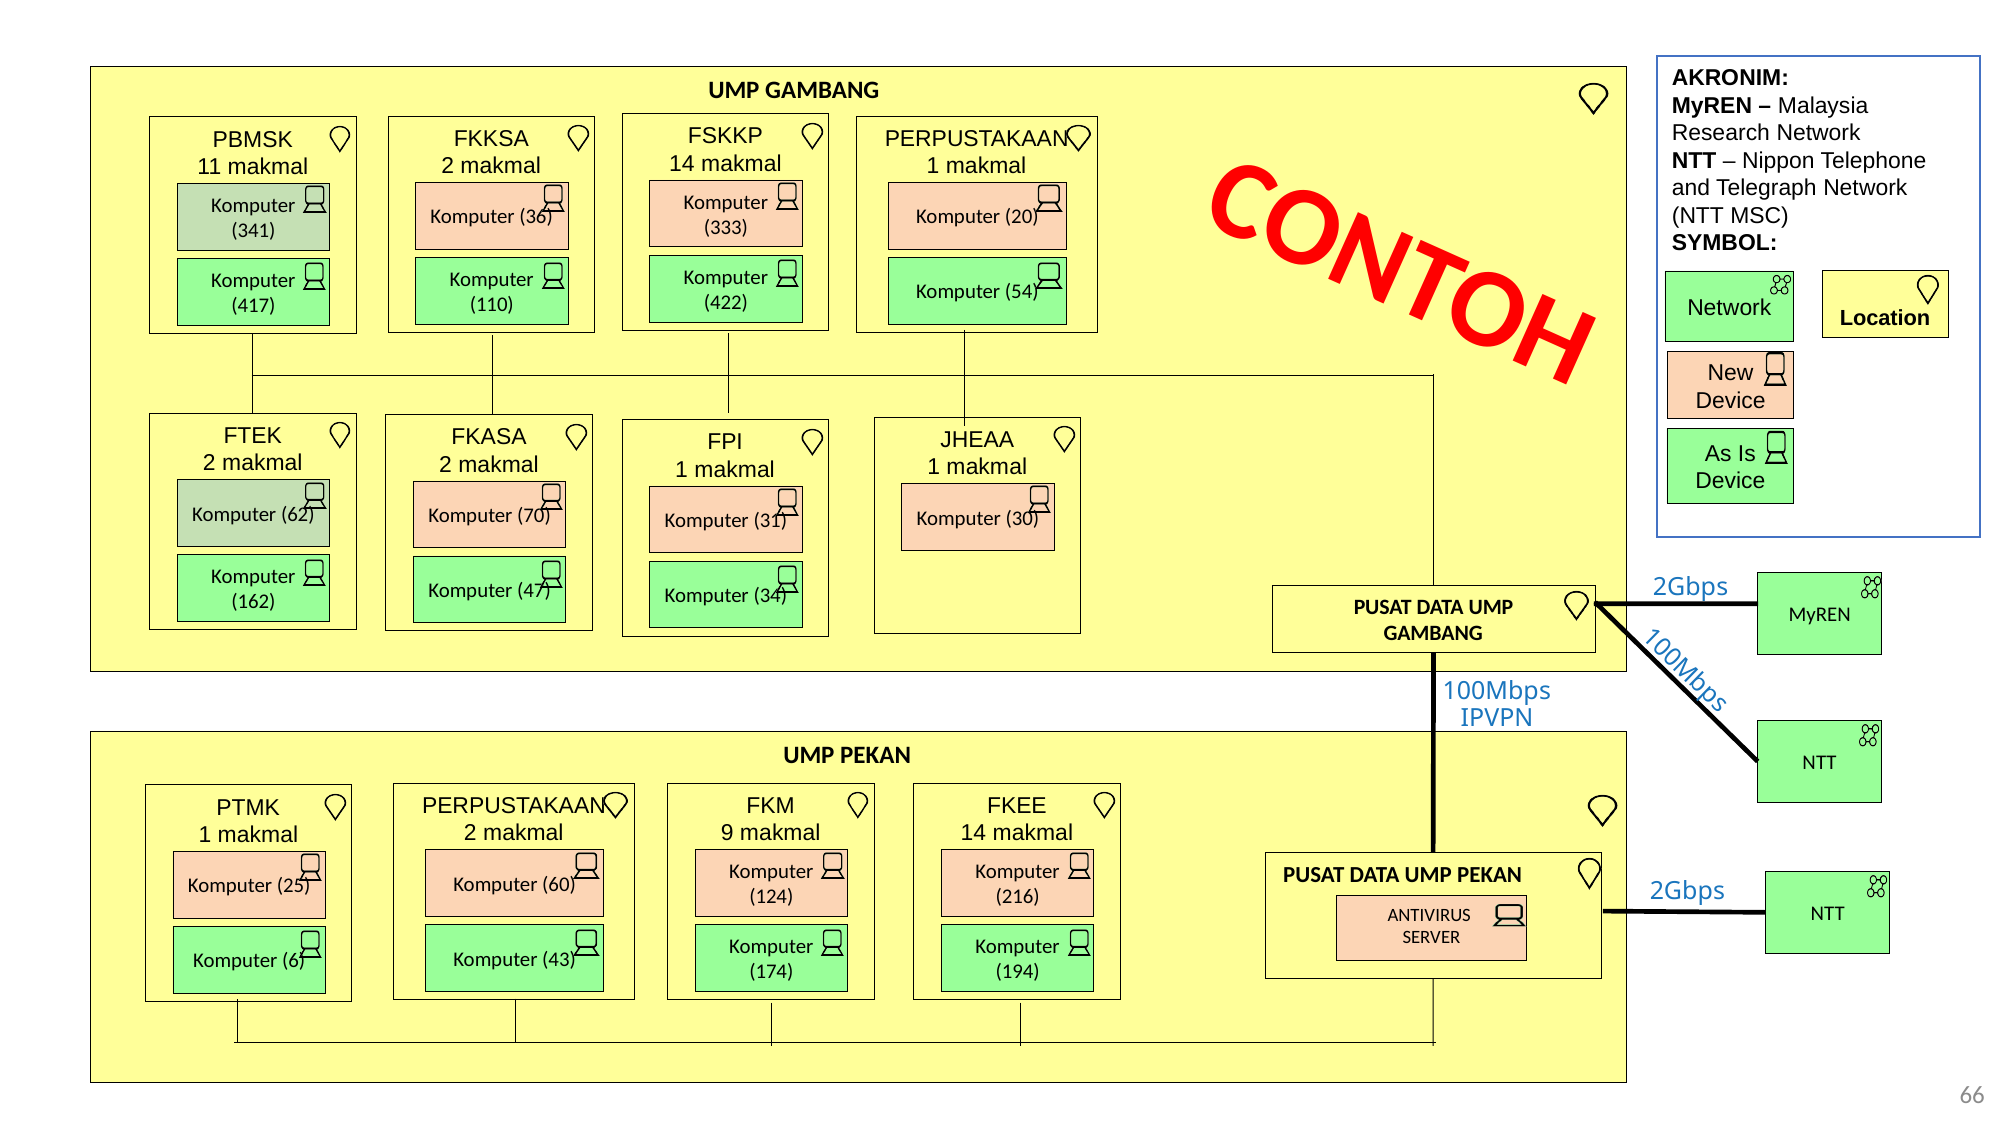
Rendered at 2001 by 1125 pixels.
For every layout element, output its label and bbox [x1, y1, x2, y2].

picture [1914, 274, 1941, 306]
picture [1575, 857, 1603, 891]
slide_number [1550, 1063, 2000, 1124]
text_box [89, 55, 1981, 1083]
picture [1763, 427, 1789, 465]
picture [1574, 82, 1611, 116]
picture [1761, 349, 1788, 387]
picture [1561, 590, 1591, 622]
picture [1584, 794, 1620, 828]
picture [1490, 902, 1527, 927]
